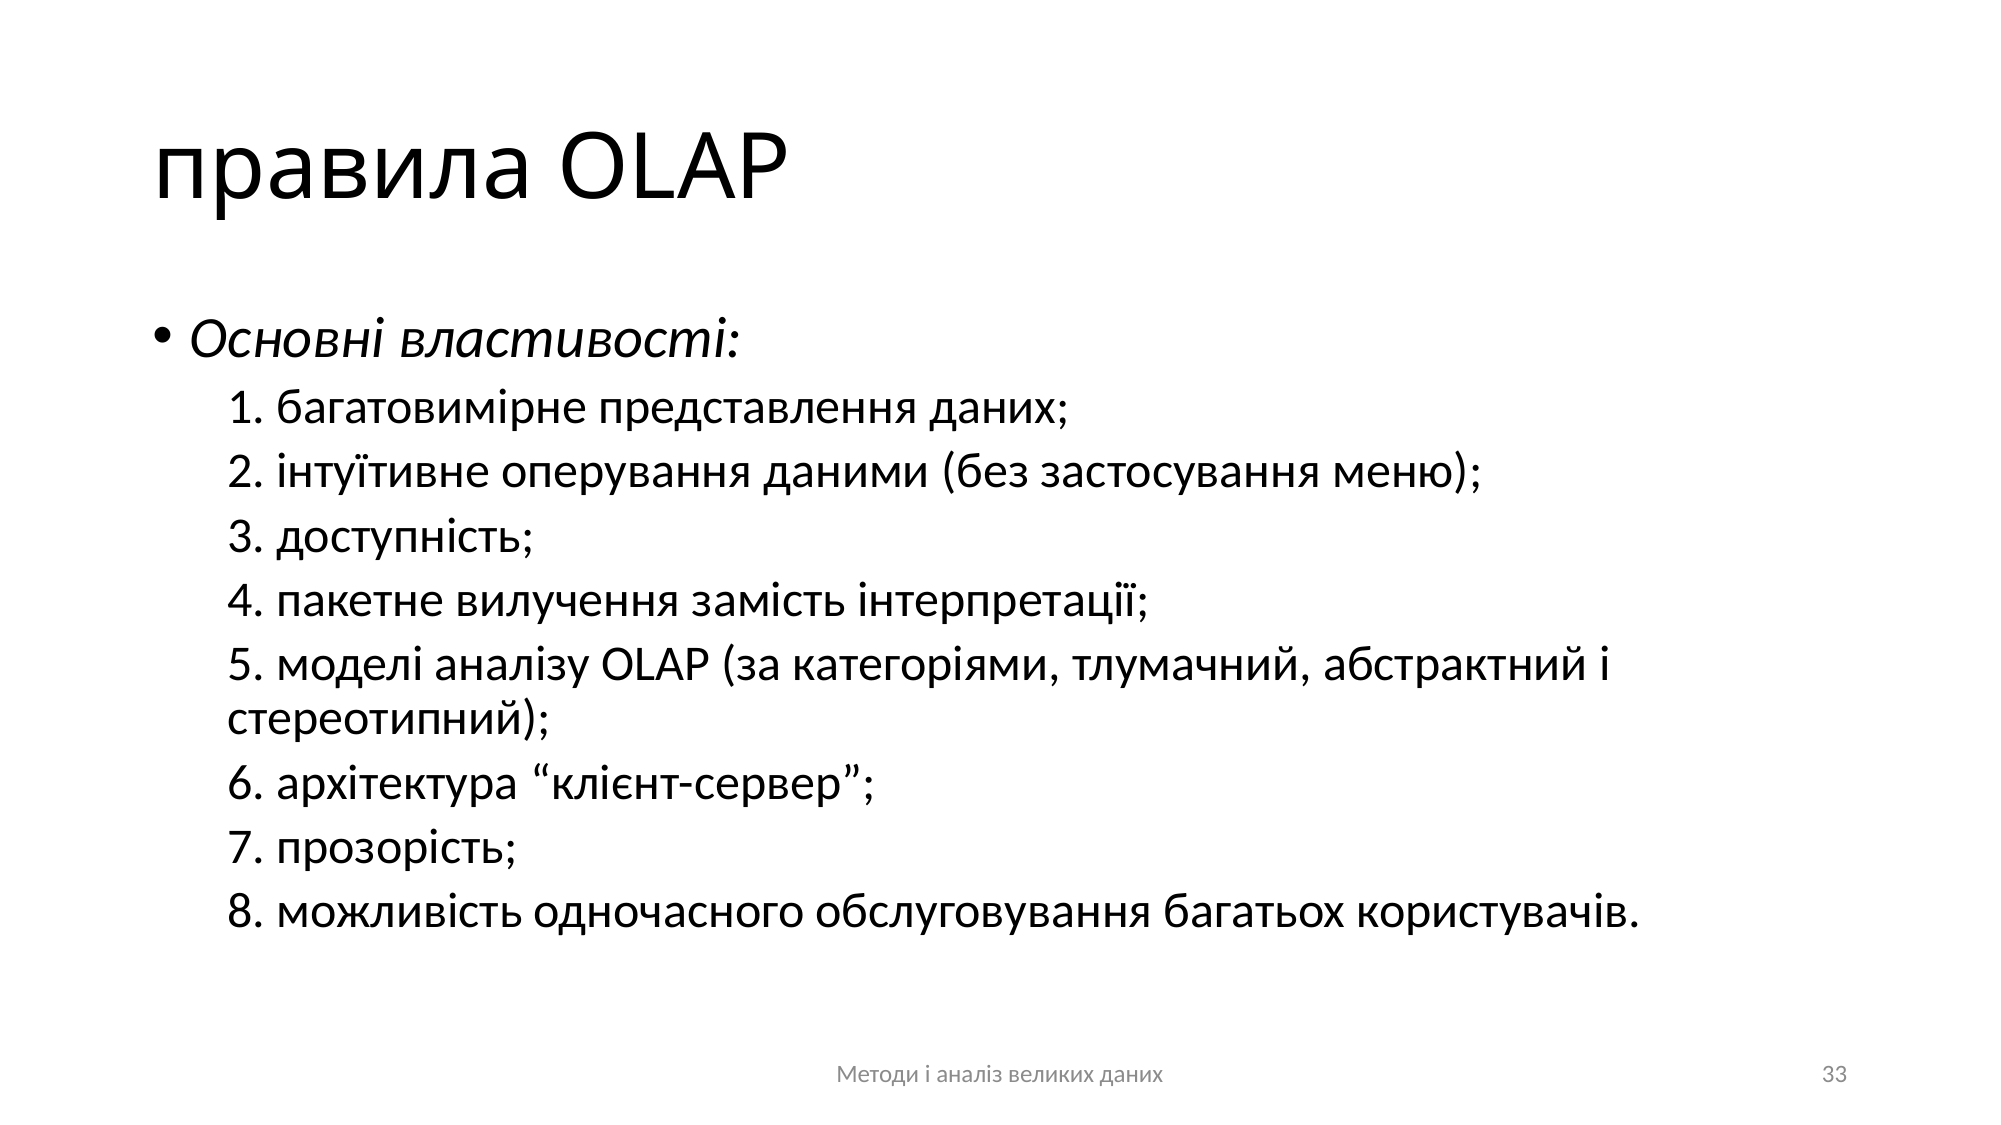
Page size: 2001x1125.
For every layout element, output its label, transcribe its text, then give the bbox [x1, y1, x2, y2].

slide_number 33 [1412, 1042, 1863, 1103]
title правила OLAP [137, 59, 1863, 278]
list Основні властивості: 1. багатовимірне представлення даних; 2. інтуїтивне оперування даними (без застосування меню); 3. доступність; 4. пакетне вилучення замість інтерпретації; 5. моделі аналізу OLAP (за категоріями, тлумачний, абстрактний і стереотипний); 6. архітектура “клієнт-сервер”; 7. прозорість; 8. можливість одночасного обслуговування багатьох користувачів. [137, 299, 1863, 1014]
footer Методи і аналіз великих даних [662, 1042, 1338, 1103]
